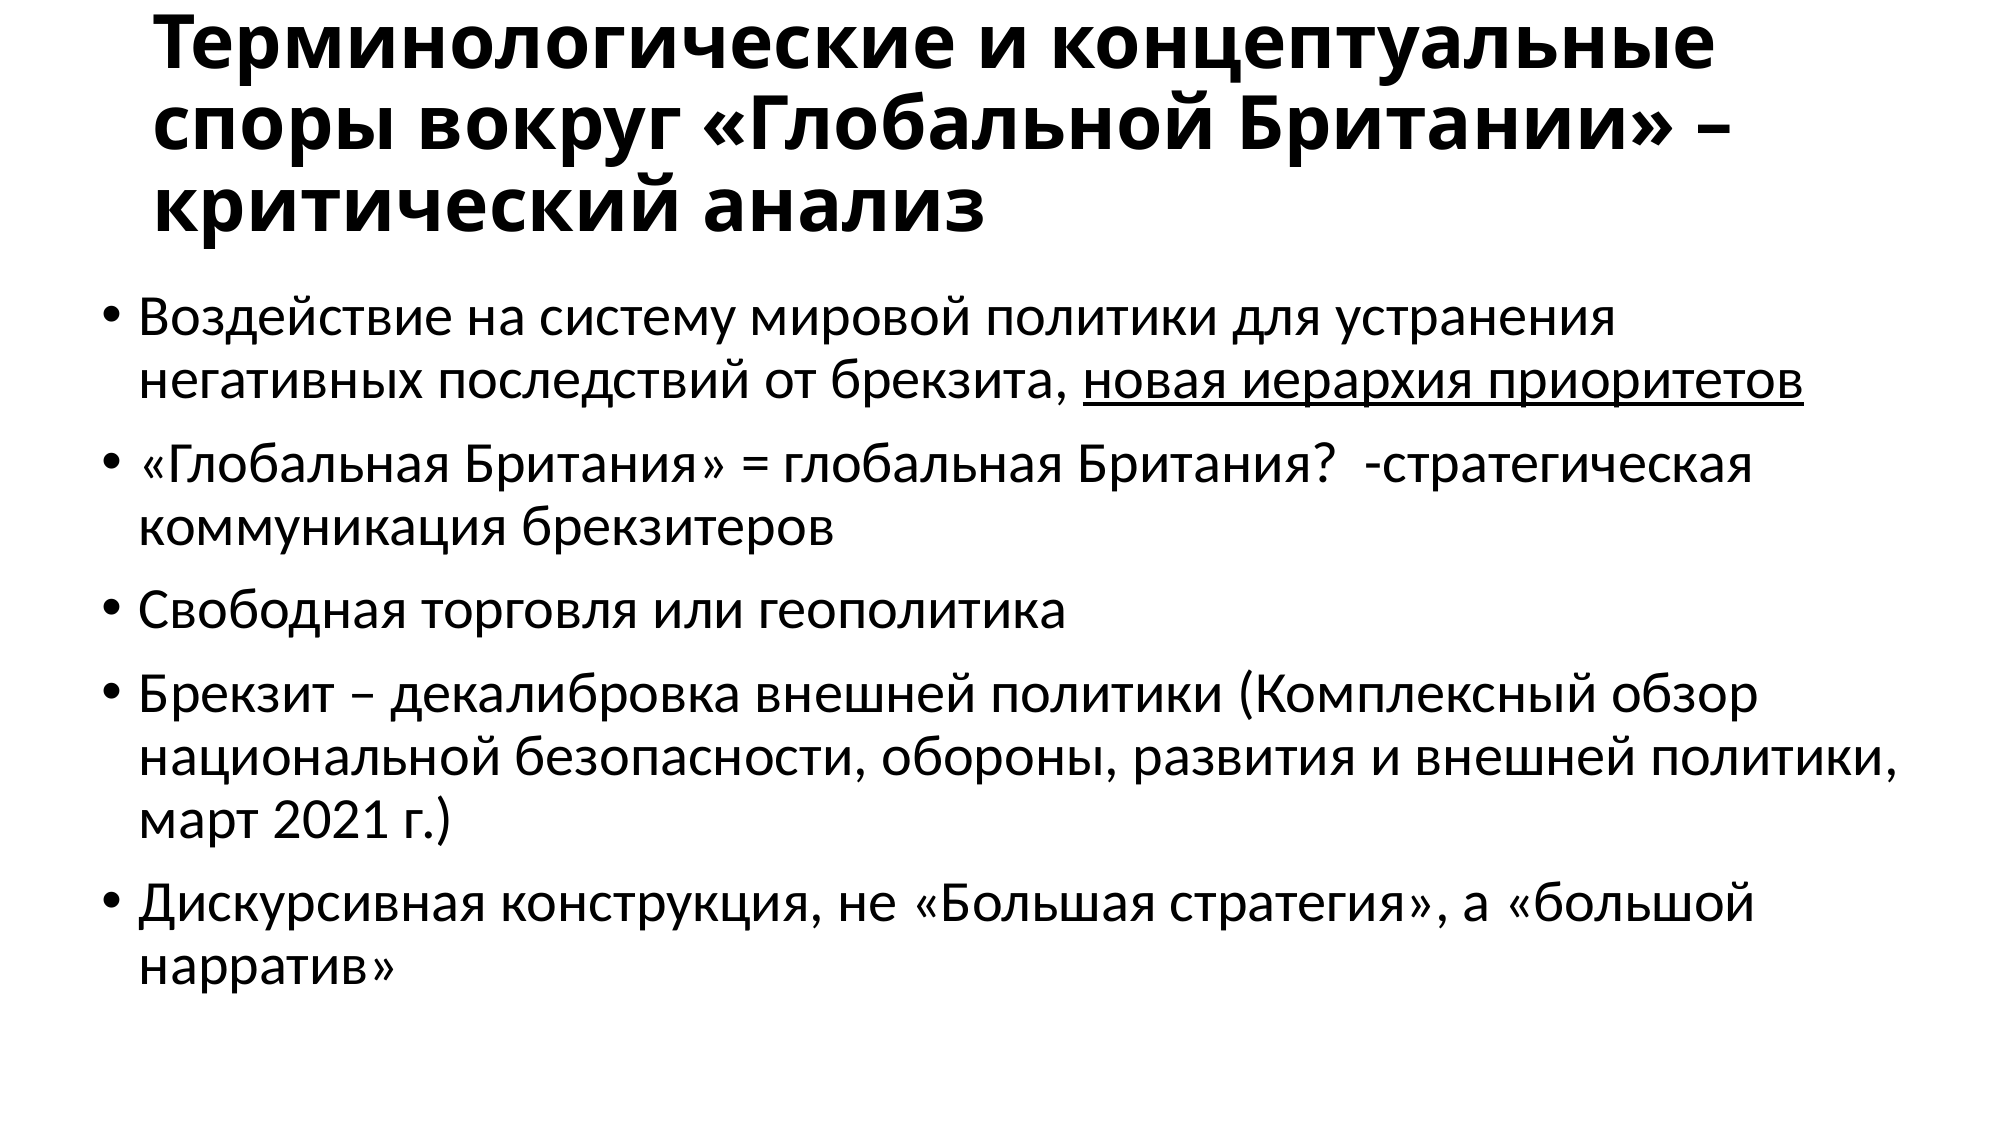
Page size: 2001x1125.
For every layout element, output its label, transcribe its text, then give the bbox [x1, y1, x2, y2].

title Терминологические и концептуальные споры вокруг «Глобальной Британии» – критический анализ [137, 59, 1889, 192]
list Воздействие на систему мировой политики для устранения негативных последствий от брекзита, новая иерархия приоритетов «Глобальная Британия» = глобальная Британия? -стратегическая коммуникация брекзитеров Свободная торговля или геополитика Брекзит – декалибровка внешней политики (Комплексный обзор национальной безопасности, обороны, развития и внешней политики, март 2021 г.) Дискурсивная конструкция, не «Большая стратегия», а «большой нарратив» [86, 278, 1928, 1017]
